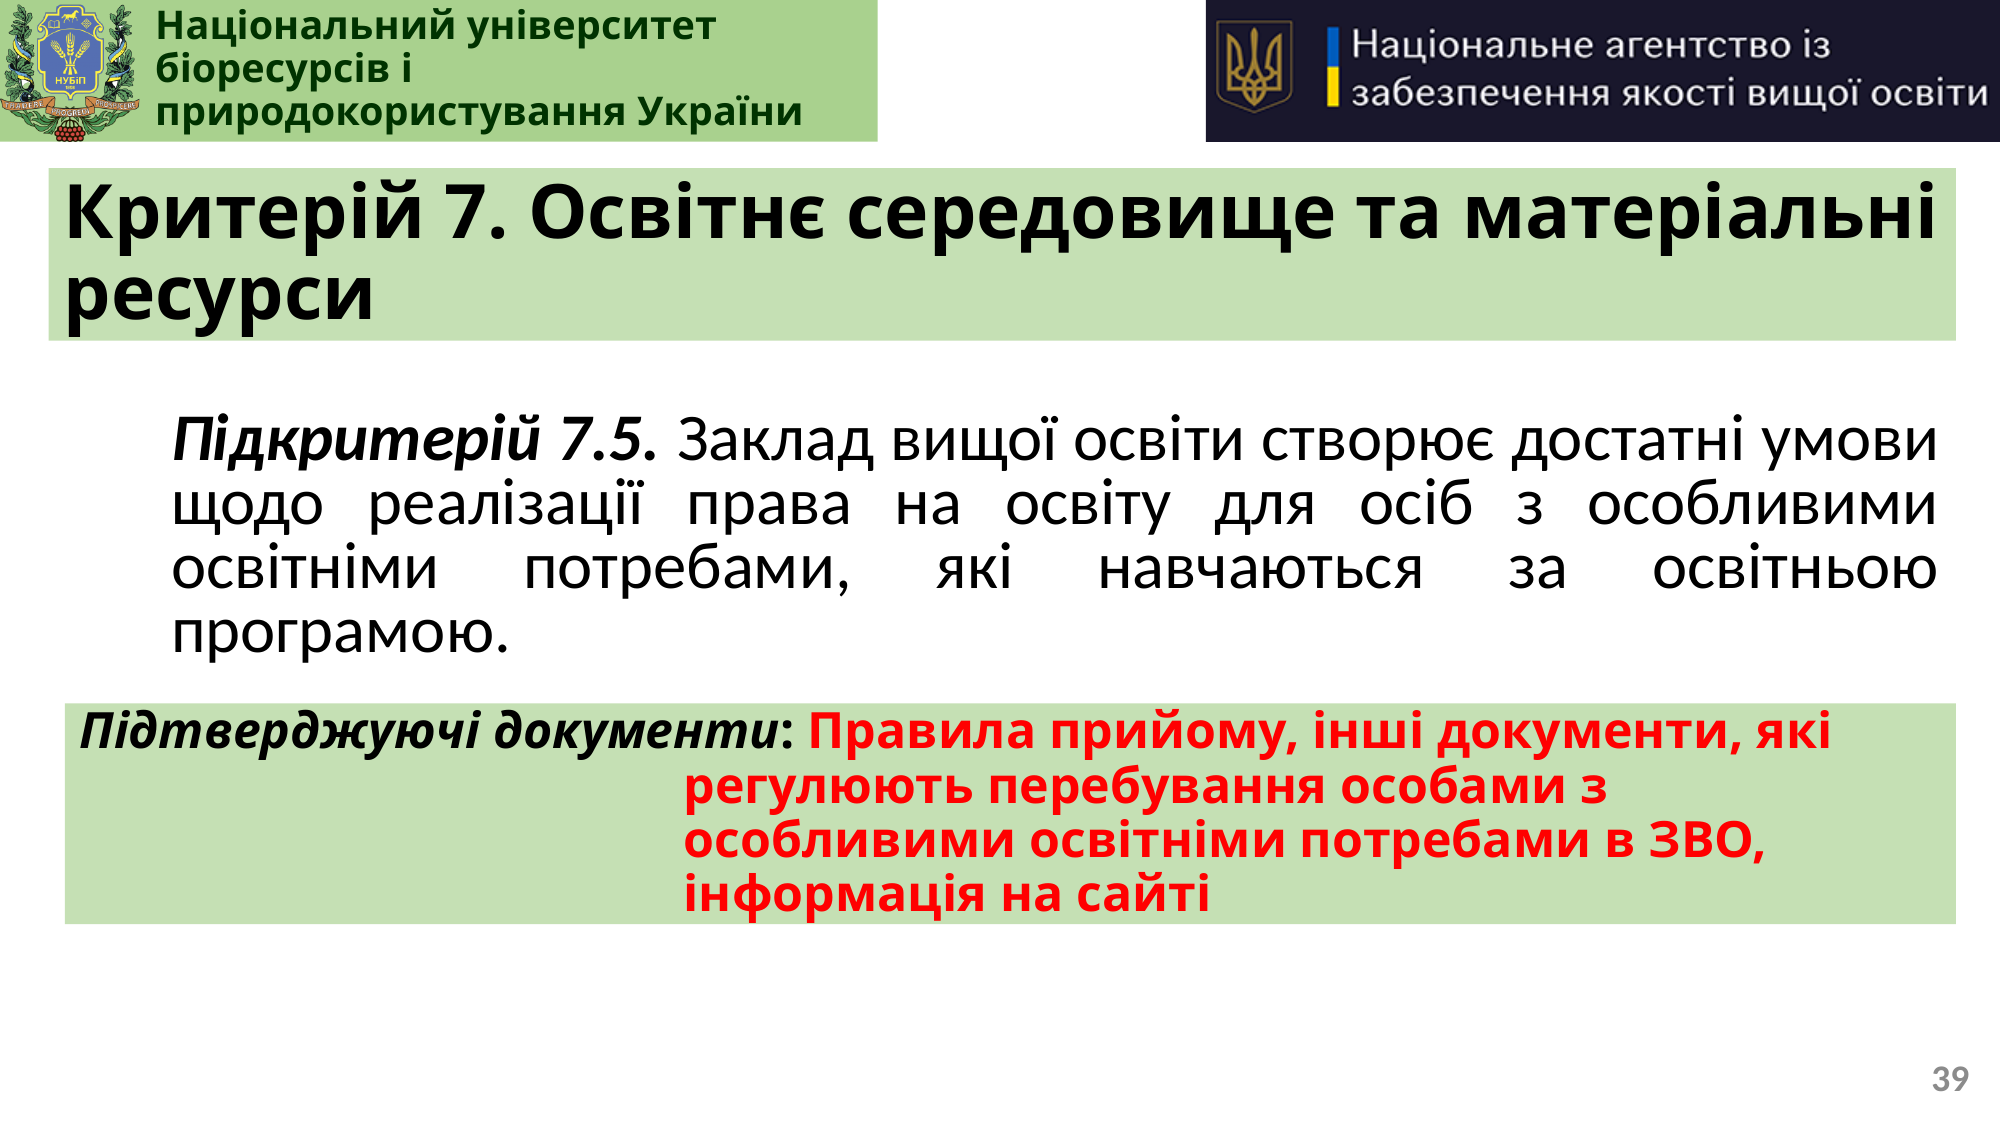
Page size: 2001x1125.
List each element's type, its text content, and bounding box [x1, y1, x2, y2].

picture [1205, 0, 2000, 142]
text_box Підтверджуючі документи: Правила прийому, інші документи, які регулюють перебування особами з особливими освітніми потребами в ЗВО, інформація на сайті [64, 703, 1956, 925]
list Підкритерій 7.5. Заклад вищої освіти створює достатні умови щодо реалізації права на освіту для осіб з особливими освітніми потребами, які навчаються за освітньою програмою. [155, 356, 1956, 703]
slide_number 39 [1911, 1046, 1985, 1107]
title Критерій 7. Освітнє середовище та матеріальні ресурси [48, 168, 1956, 341]
picture [0, 2, 140, 142]
